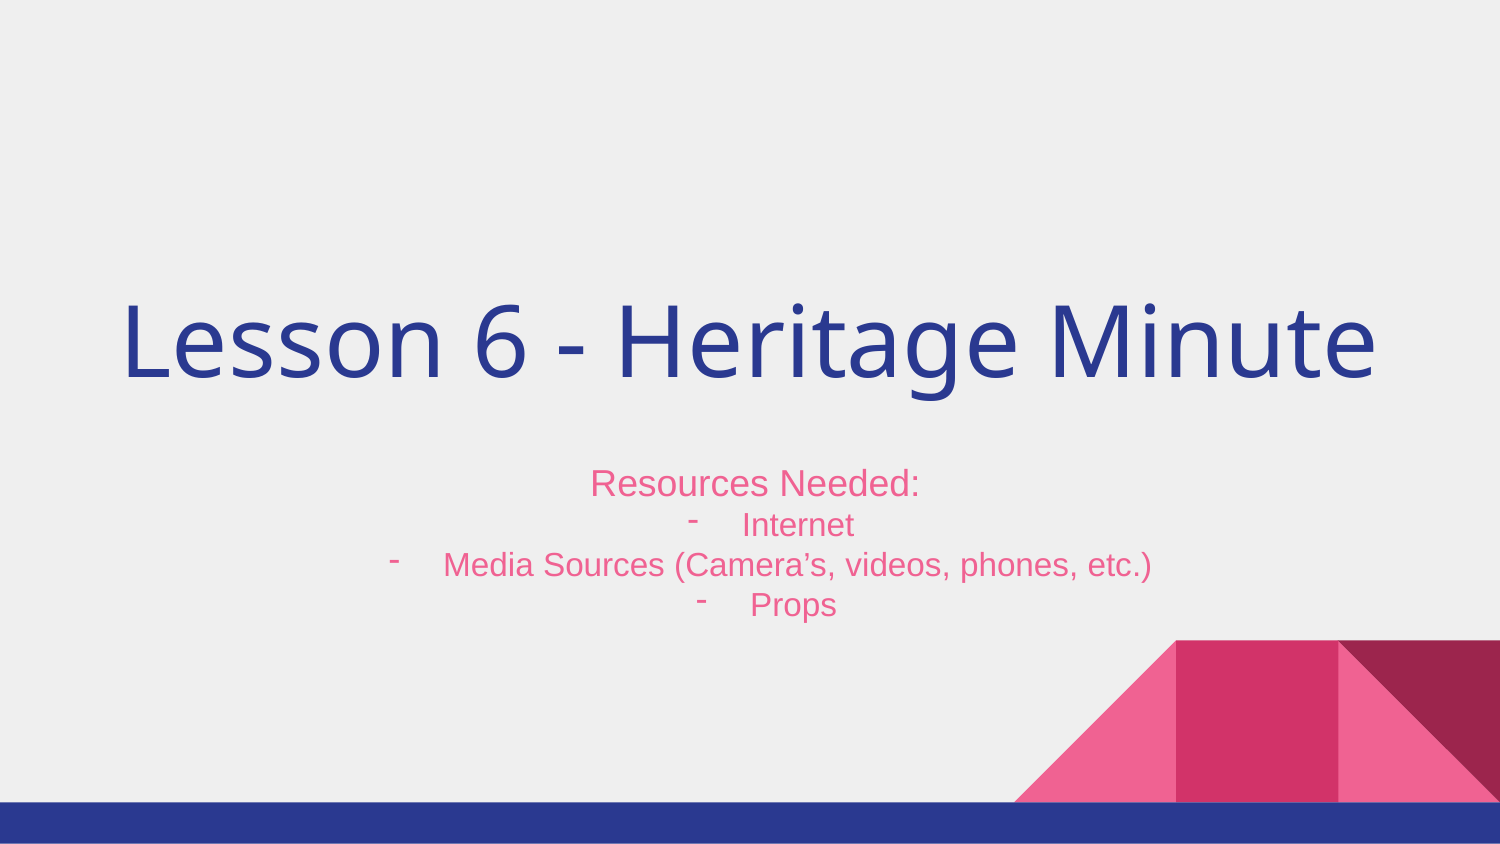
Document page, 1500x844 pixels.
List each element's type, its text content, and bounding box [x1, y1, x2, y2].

title Lesson 6 - Heritage Minute [51, 262, 1449, 362]
text_box Resources Needed: Internet Media Sources (Camera’s, videos, phones, etc.) Props [267, 443, 1255, 770]
